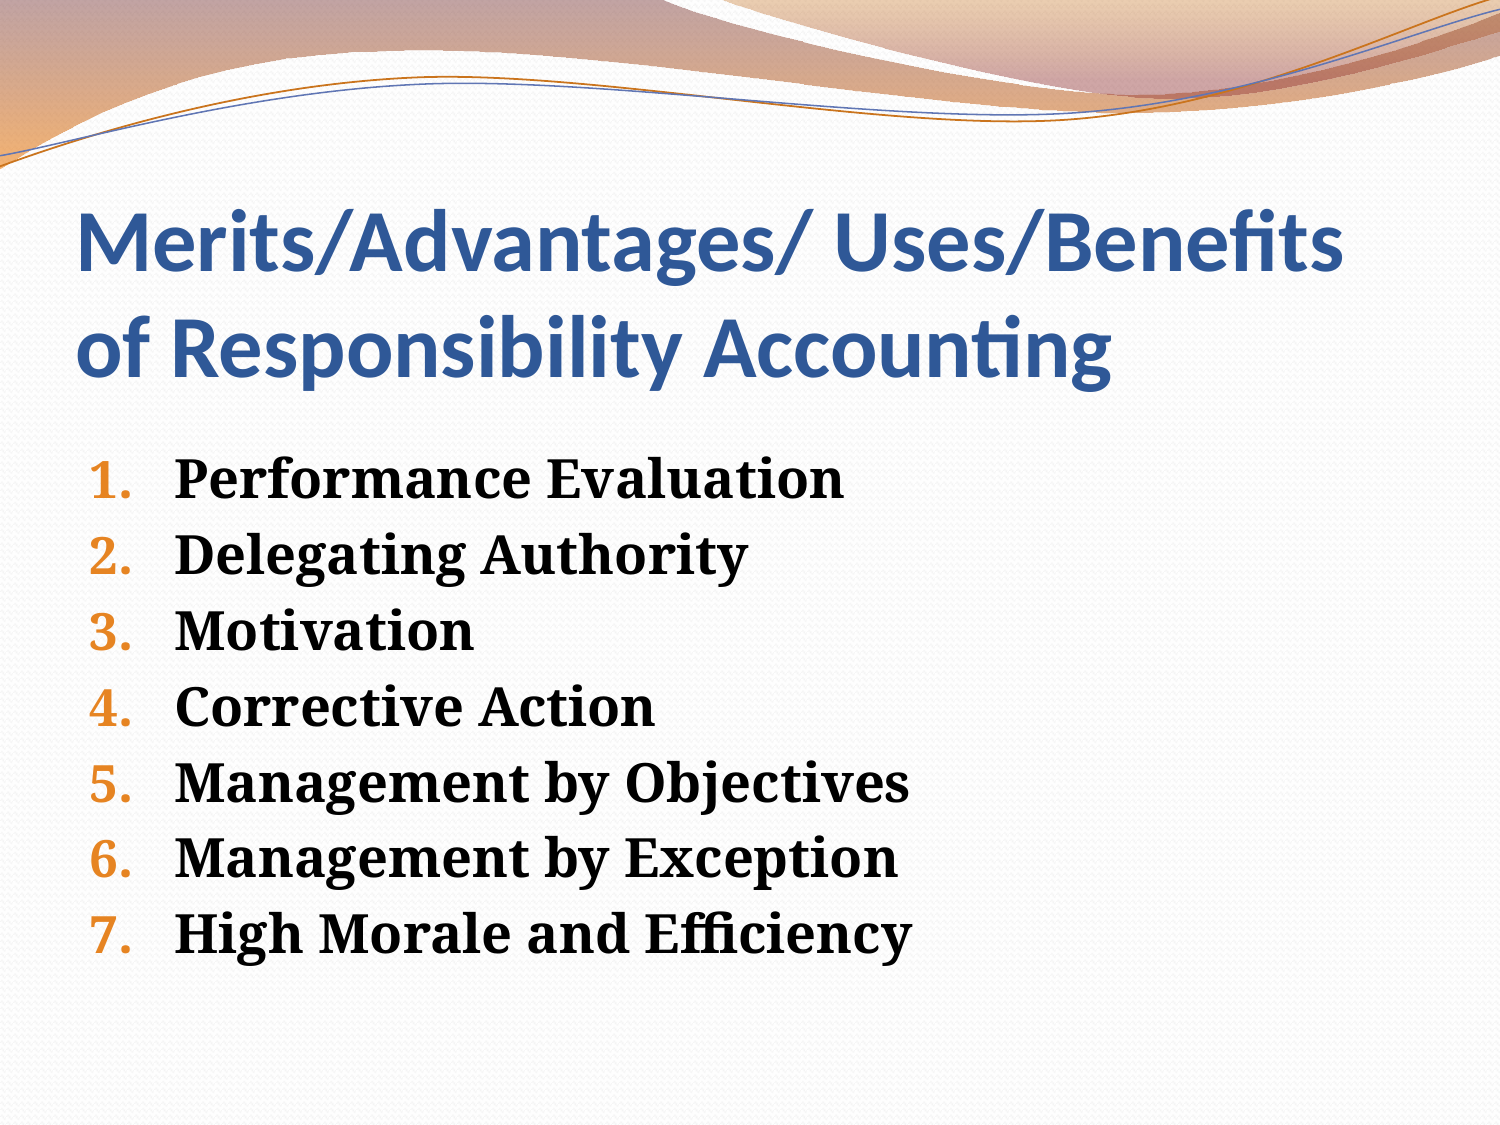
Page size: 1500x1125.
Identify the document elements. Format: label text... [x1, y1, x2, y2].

title Merits/Advantages/ Uses/Benefits of Responsibility Accounting [75, 115, 1425, 396]
list Performance Evaluation Delegating Authority Motivation Corrective Action Management by Objectives Management by Exception High Morale and Efficiency [75, 437, 1425, 1038]
